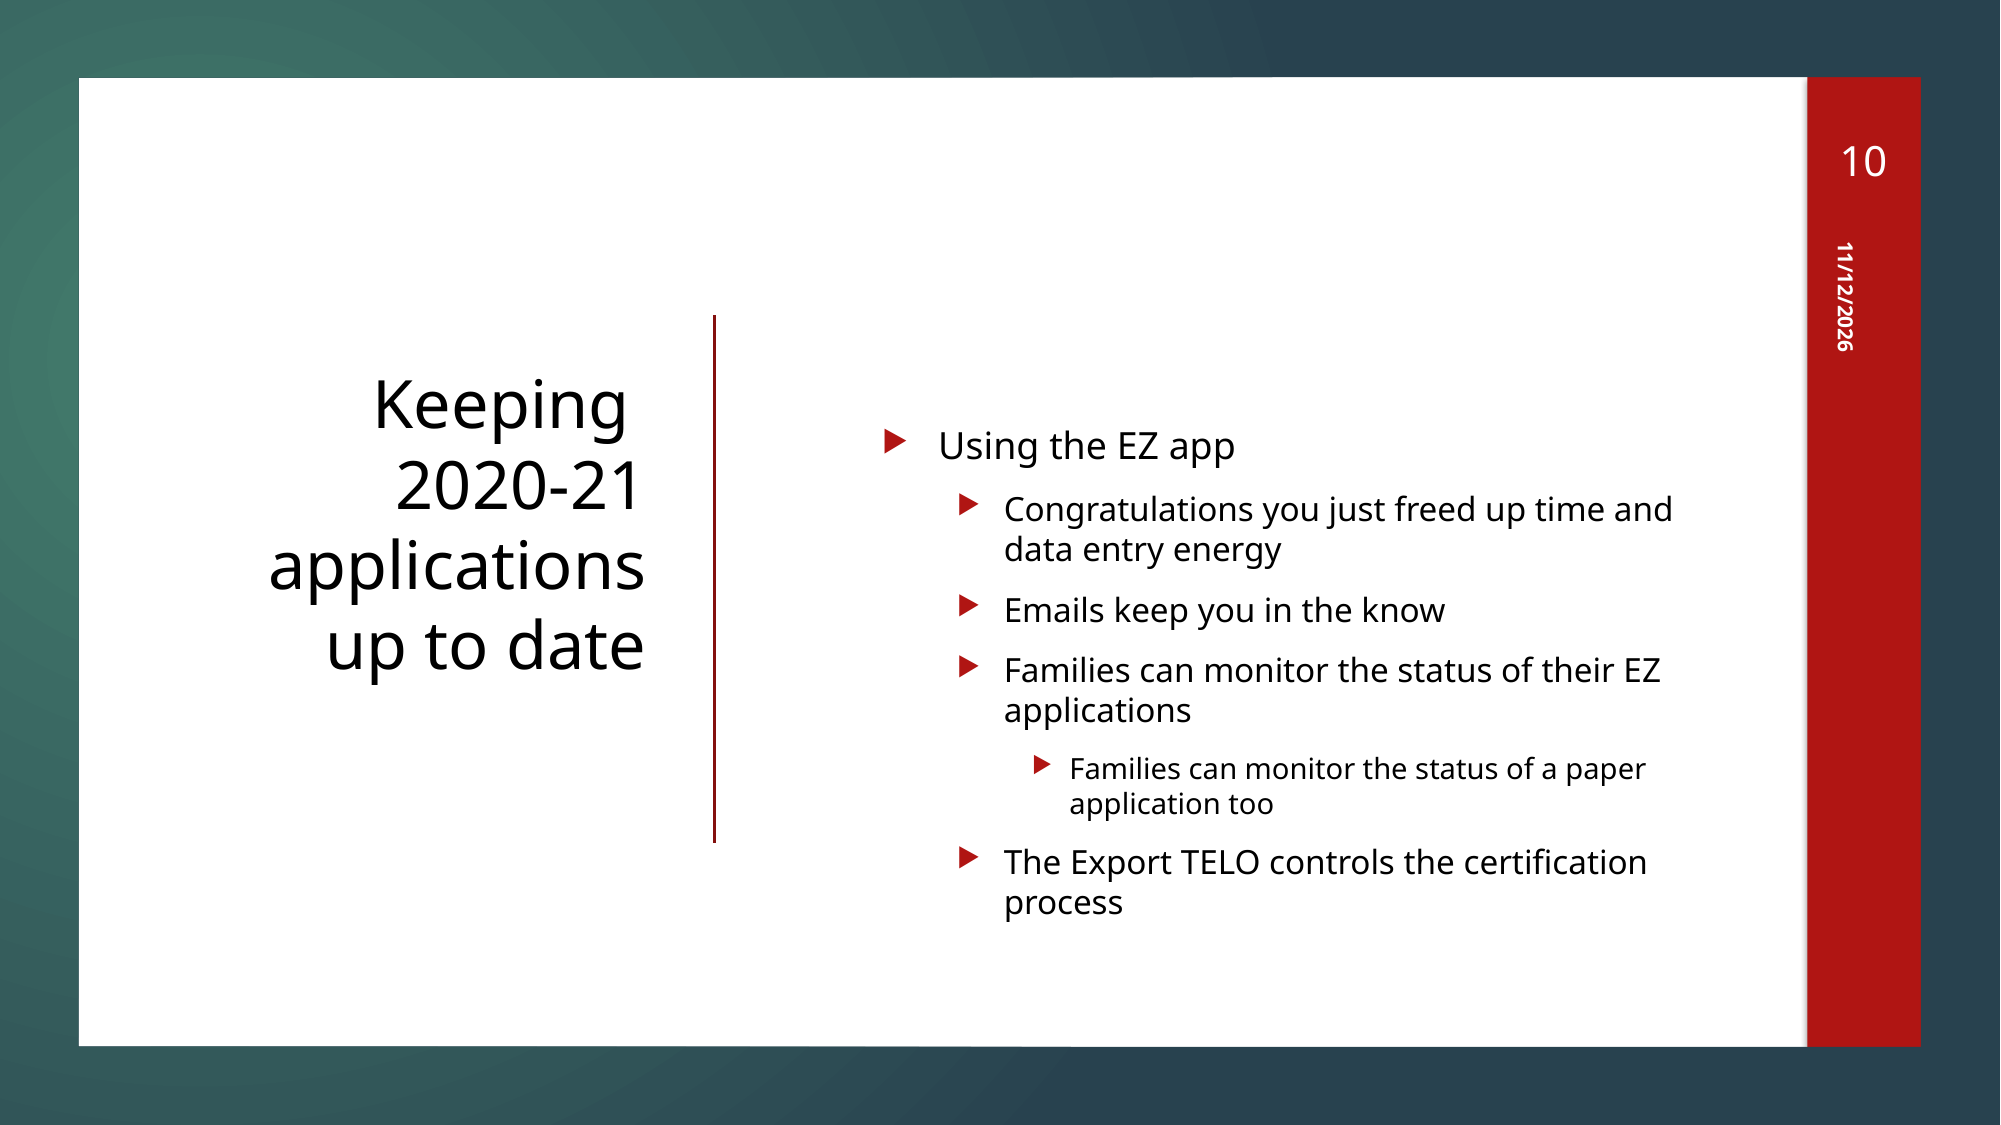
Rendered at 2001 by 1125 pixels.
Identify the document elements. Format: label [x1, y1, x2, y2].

text_box [0, 0, 2000, 1125]
